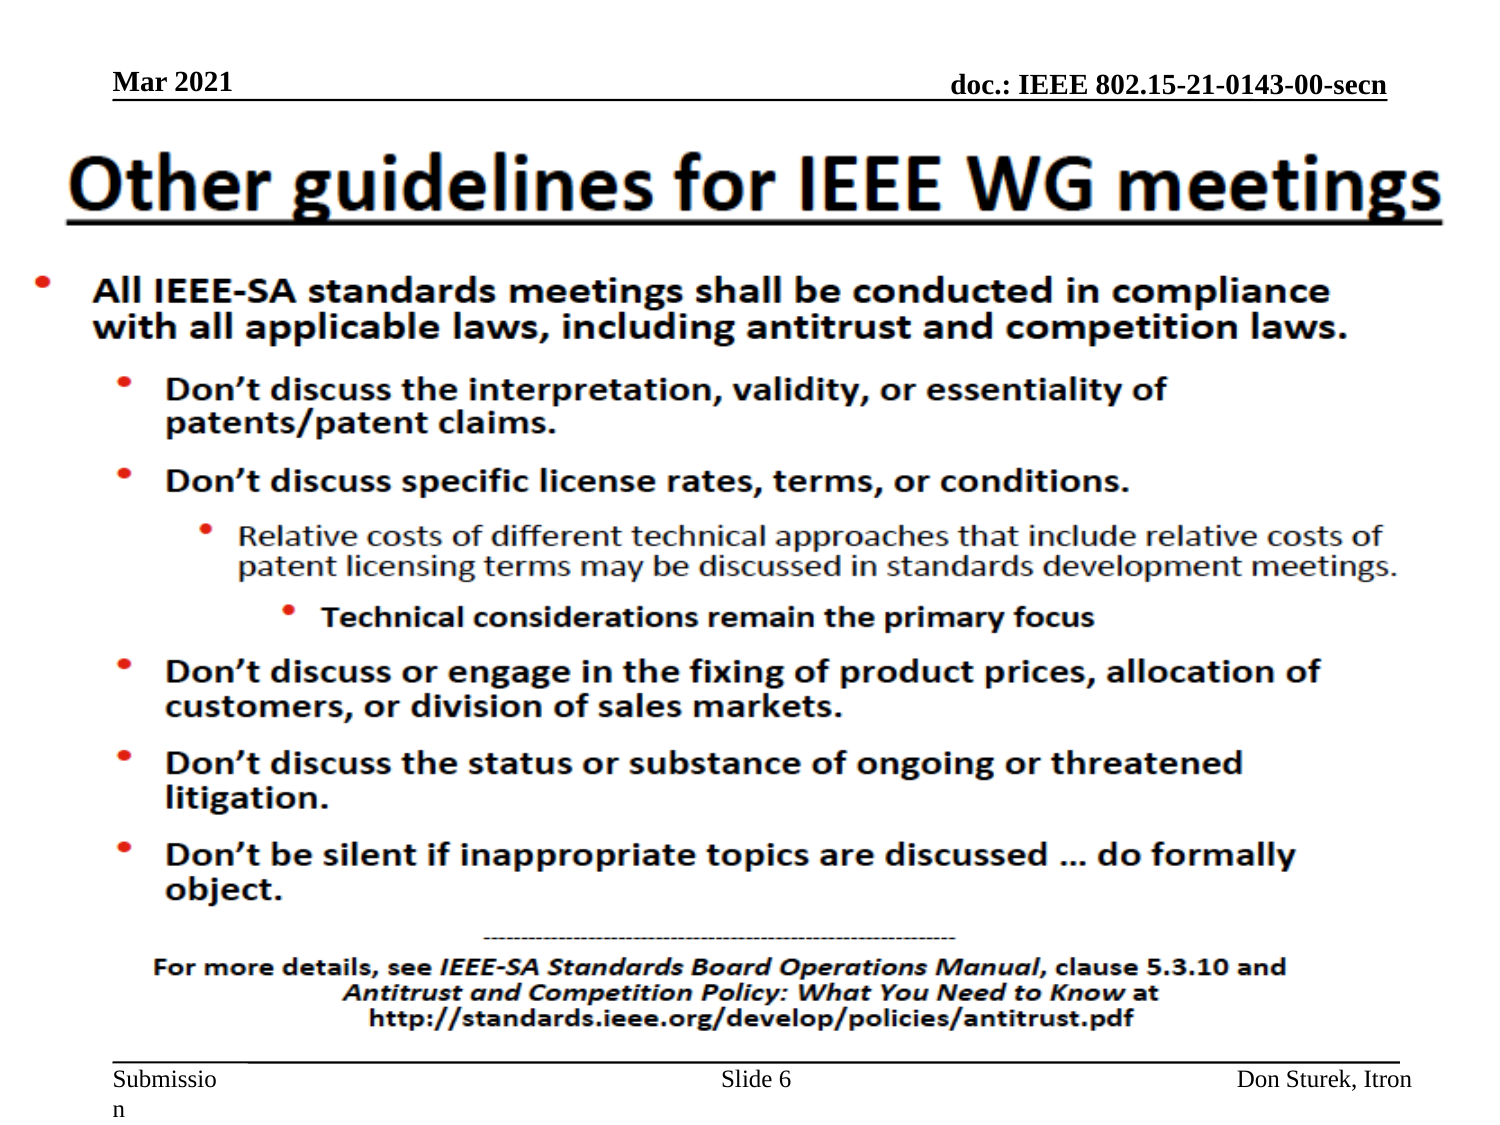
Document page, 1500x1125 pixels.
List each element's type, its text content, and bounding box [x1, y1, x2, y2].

slide_number Slide 6 [712, 1062, 800, 1093]
picture [0, 144, 1500, 1038]
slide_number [112, 62, 375, 98]
footer Don Sturek, Itron [900, 1062, 1413, 1093]
